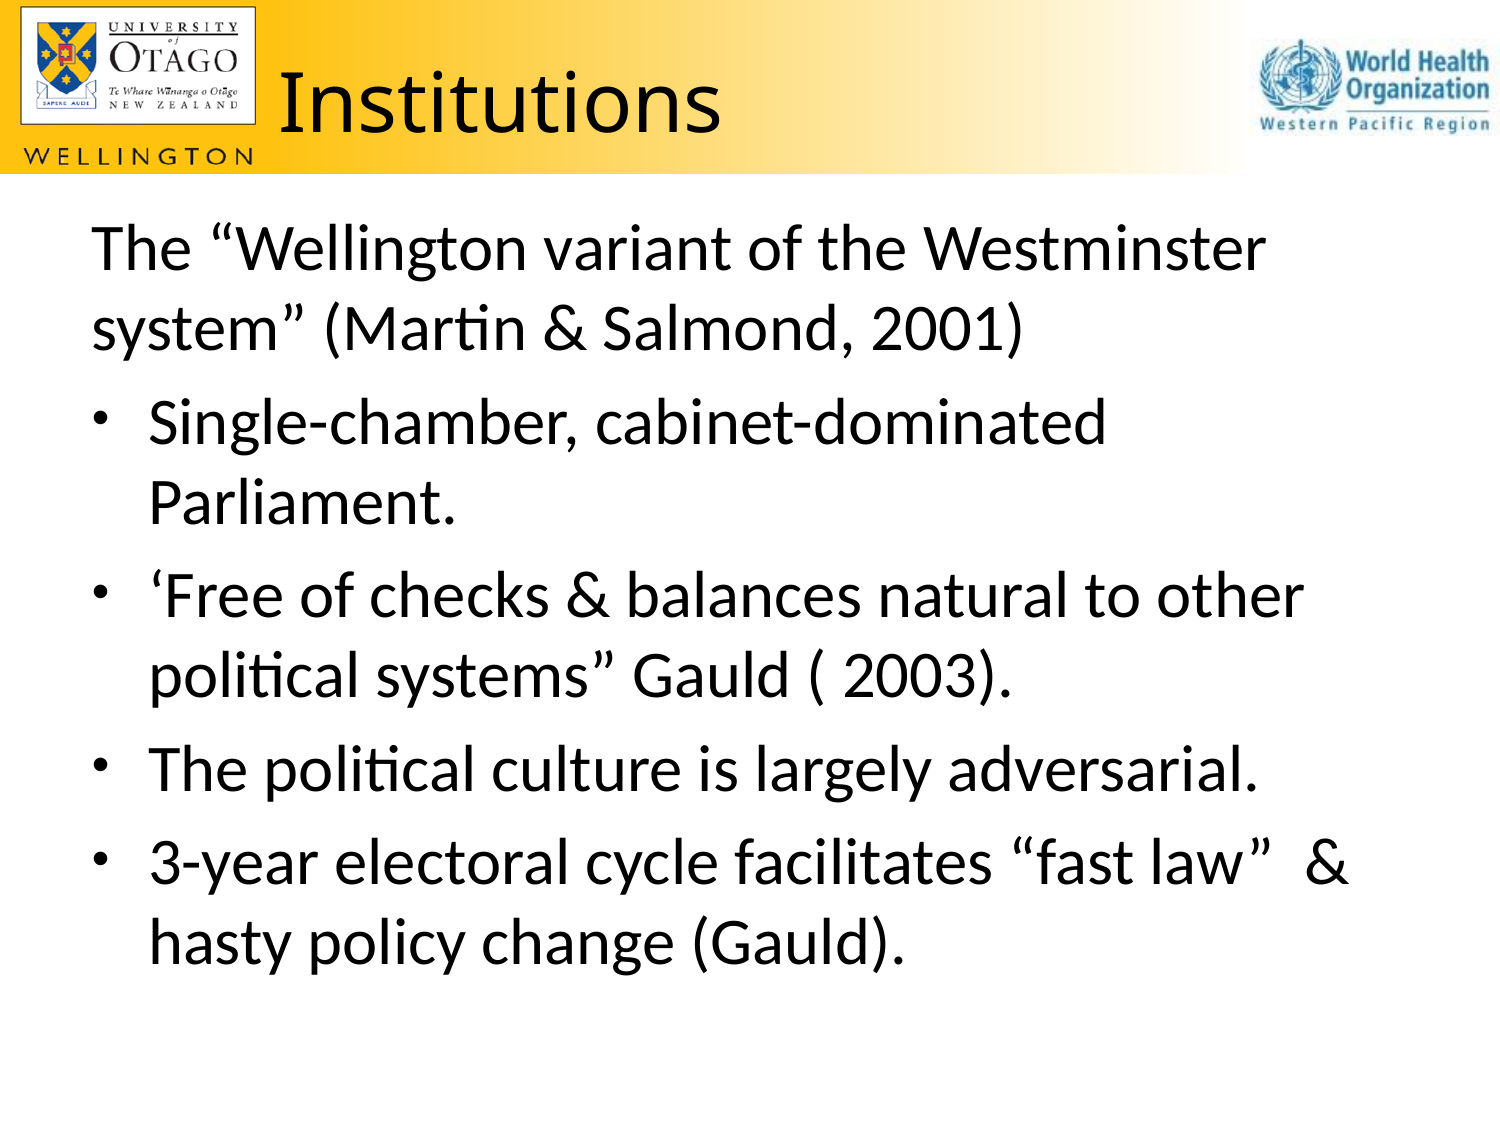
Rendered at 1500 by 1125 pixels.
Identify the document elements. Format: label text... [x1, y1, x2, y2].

picture [0, 0, 266, 174]
title Institutions [263, 21, 1255, 177]
picture [1255, 38, 1500, 136]
list The “Wellington variant of the Westminster system” (Martin & Salmond, 2001) Single-chamber, cabinet-dominated Parliament. ‘Free of checks & balances natural to other political systems” Gauld ( 2003). The political culture is largely adversarial. 3-year electoral cycle facilitates “fast law” & hasty policy change (Gauld). [76, 196, 1424, 1083]
